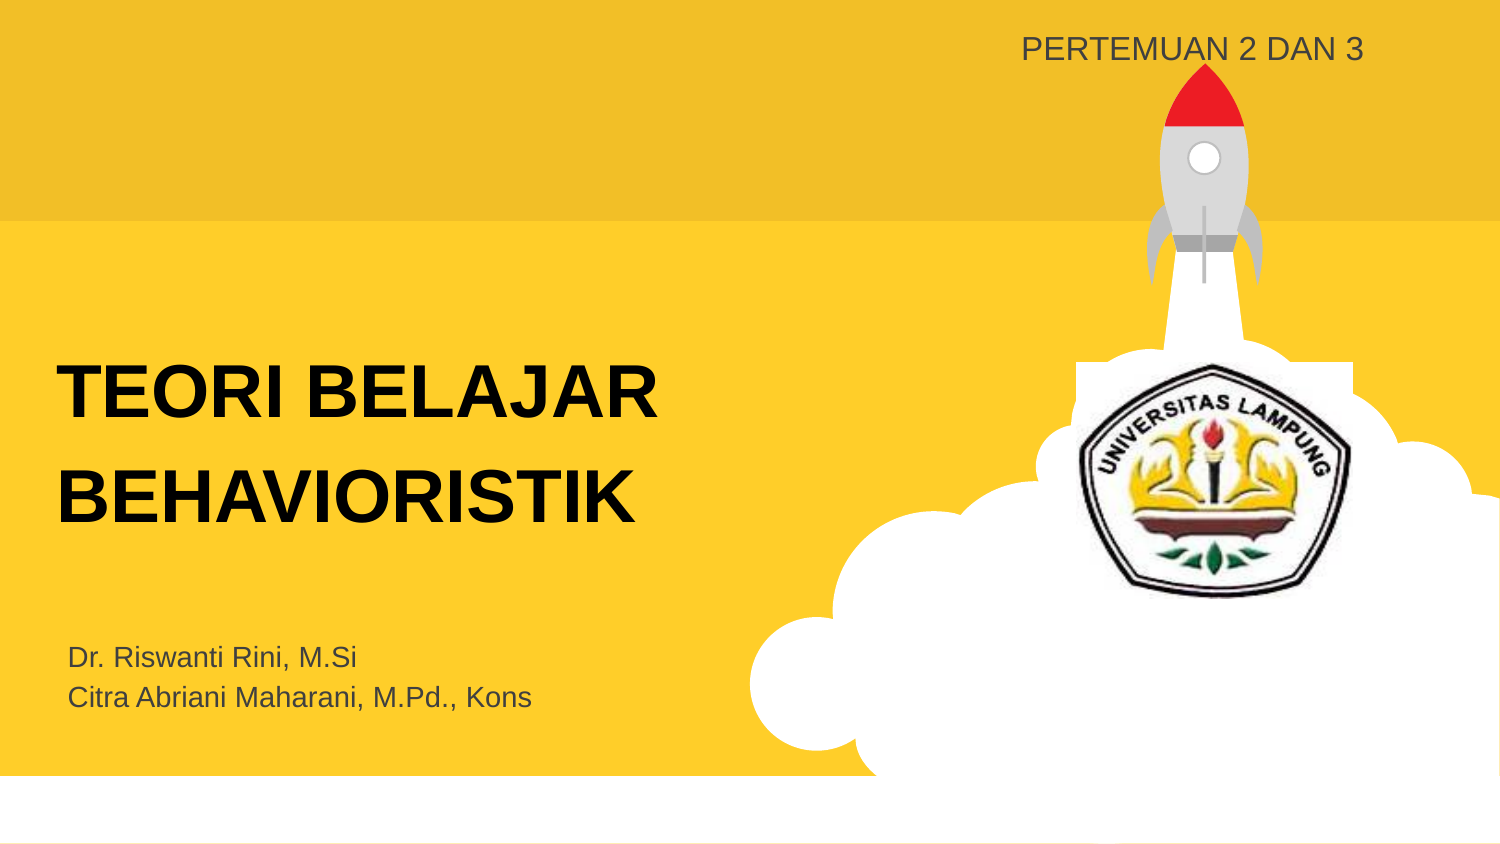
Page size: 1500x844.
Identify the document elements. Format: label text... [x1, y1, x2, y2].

list TEORI BELAJAR BEHAVIORISTIK [41, 351, 750, 529]
list Dr. Riswanti Rini, M.Si Citra Abriani Maharani, M.Pd., Kons [53, 634, 680, 718]
text_box PERTEMUAN 2 DAN 3 [998, 20, 1388, 75]
picture [1075, 362, 1353, 600]
